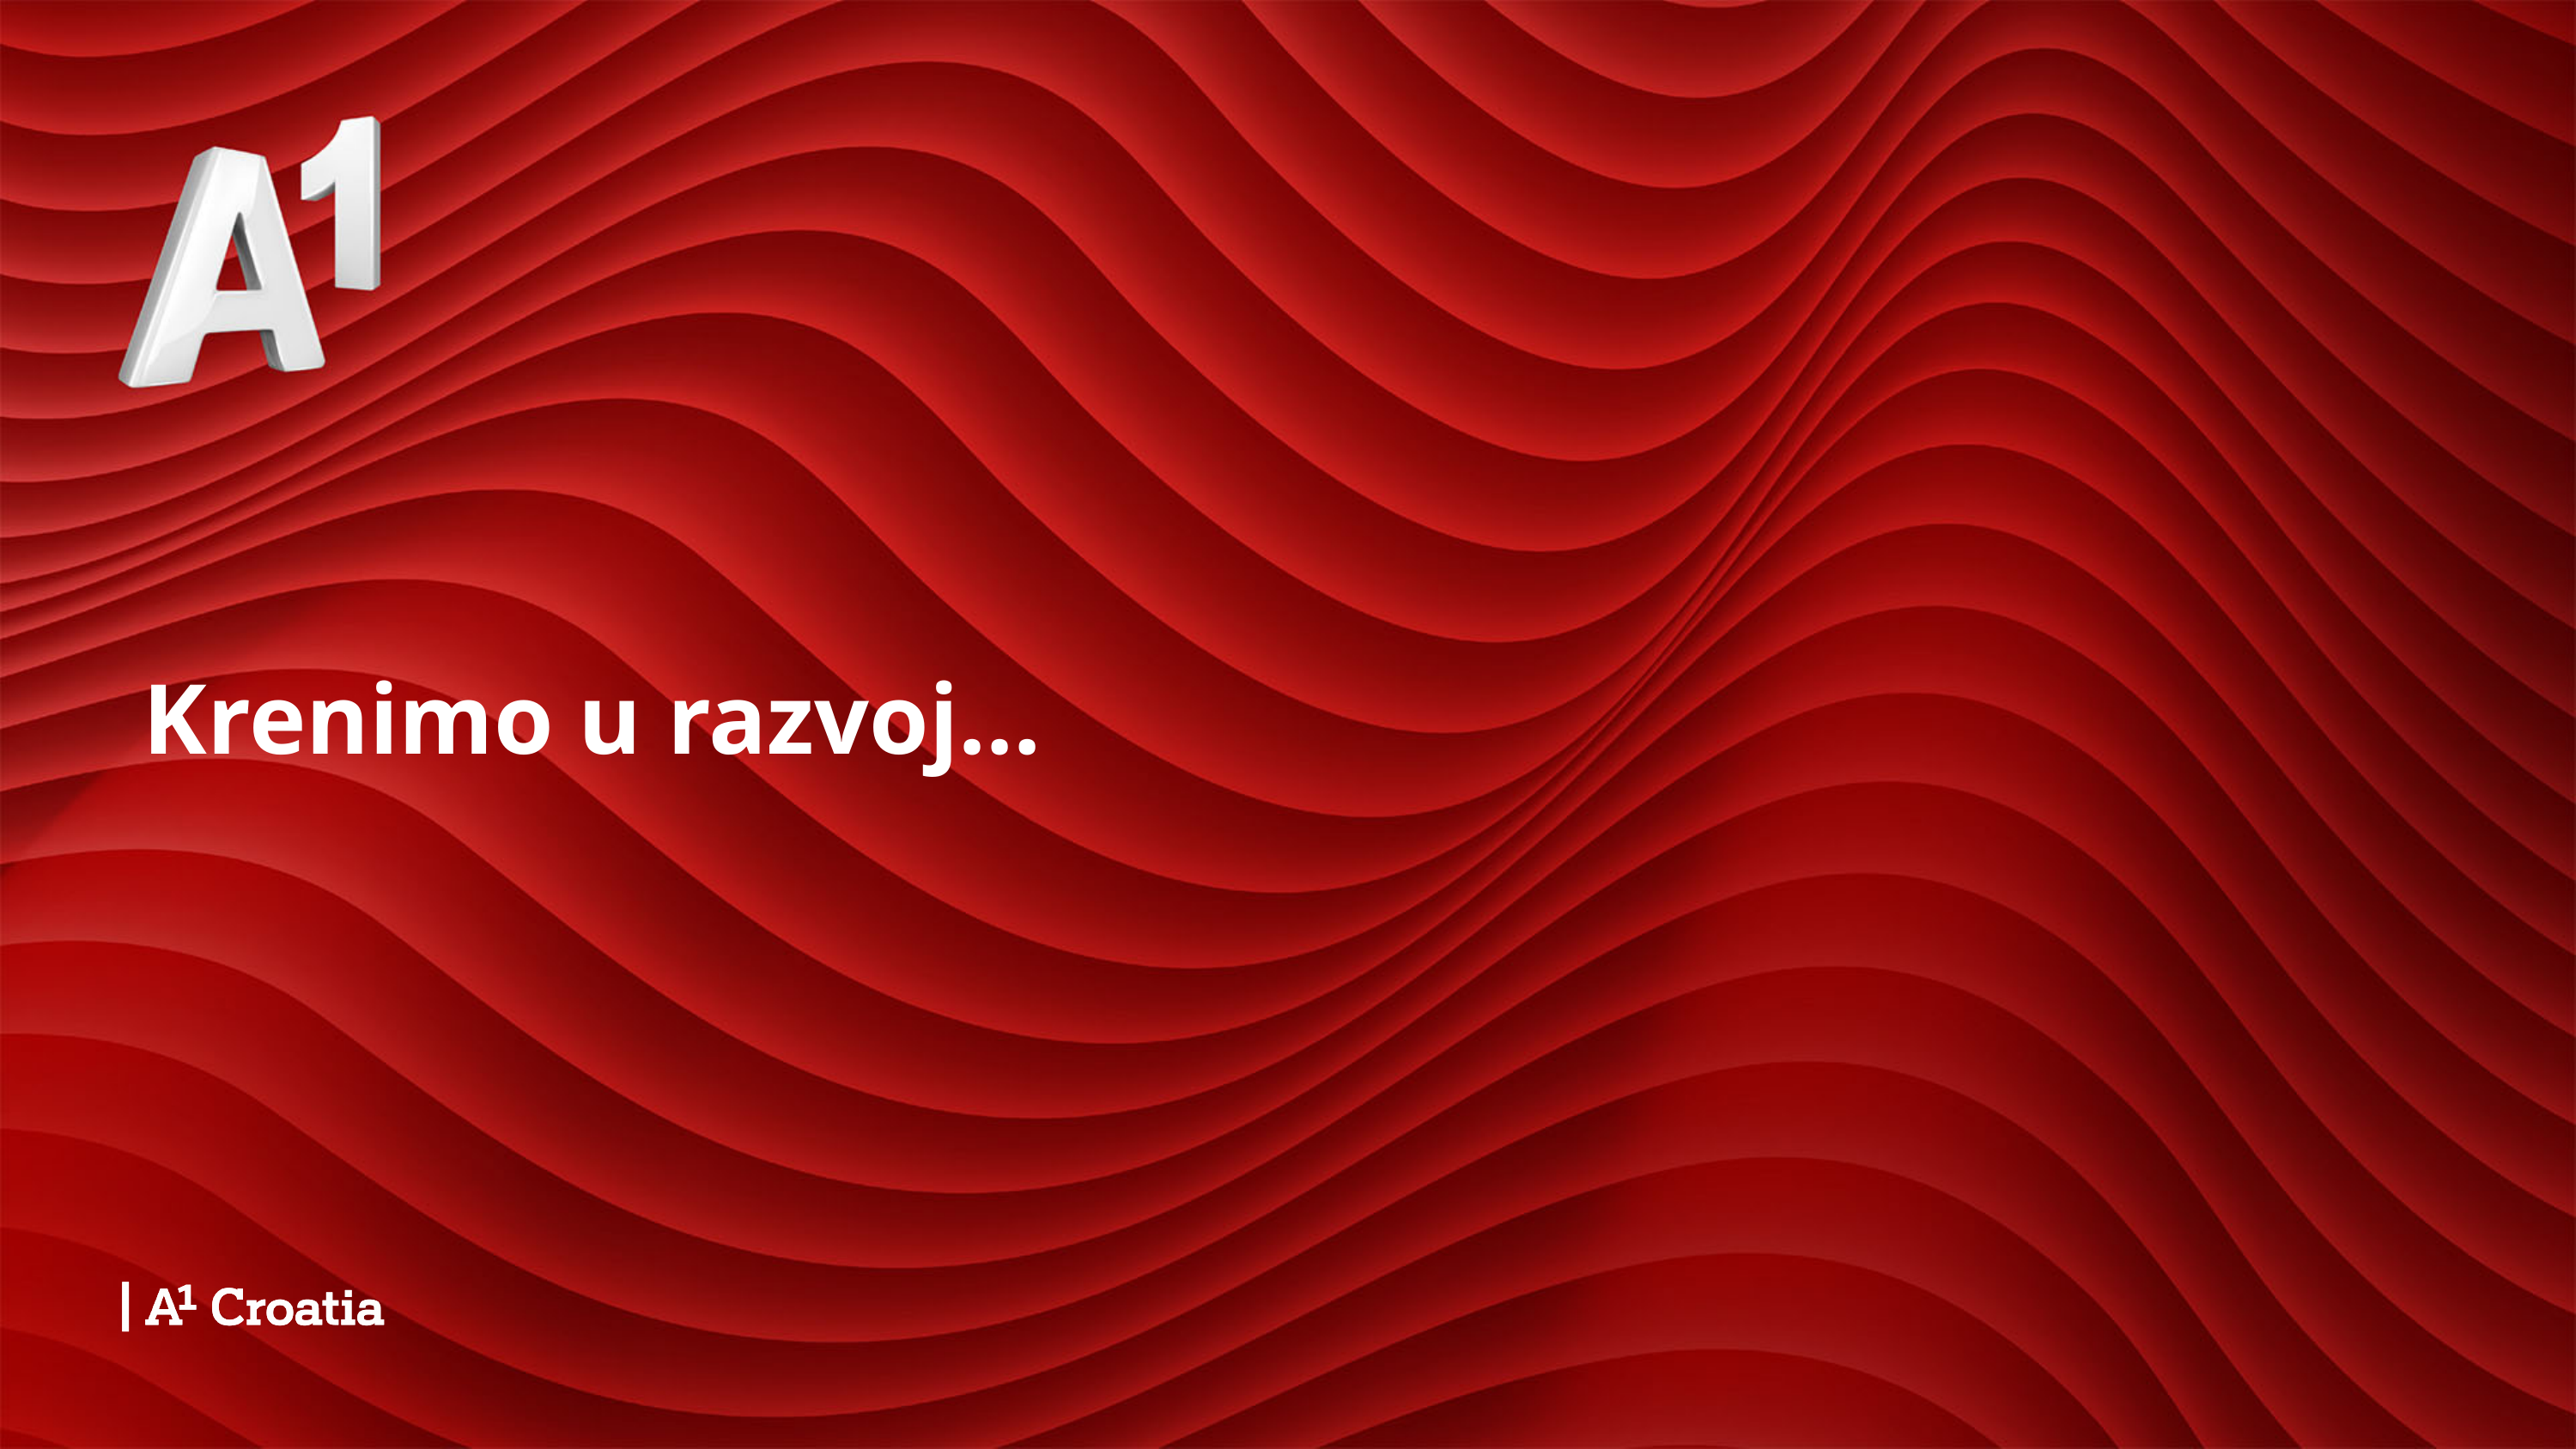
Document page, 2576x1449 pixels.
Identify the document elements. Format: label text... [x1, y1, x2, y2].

text_box Krenimo u razvoj… [143, 657, 2273, 955]
picture [0, 0, 2576, 1449]
